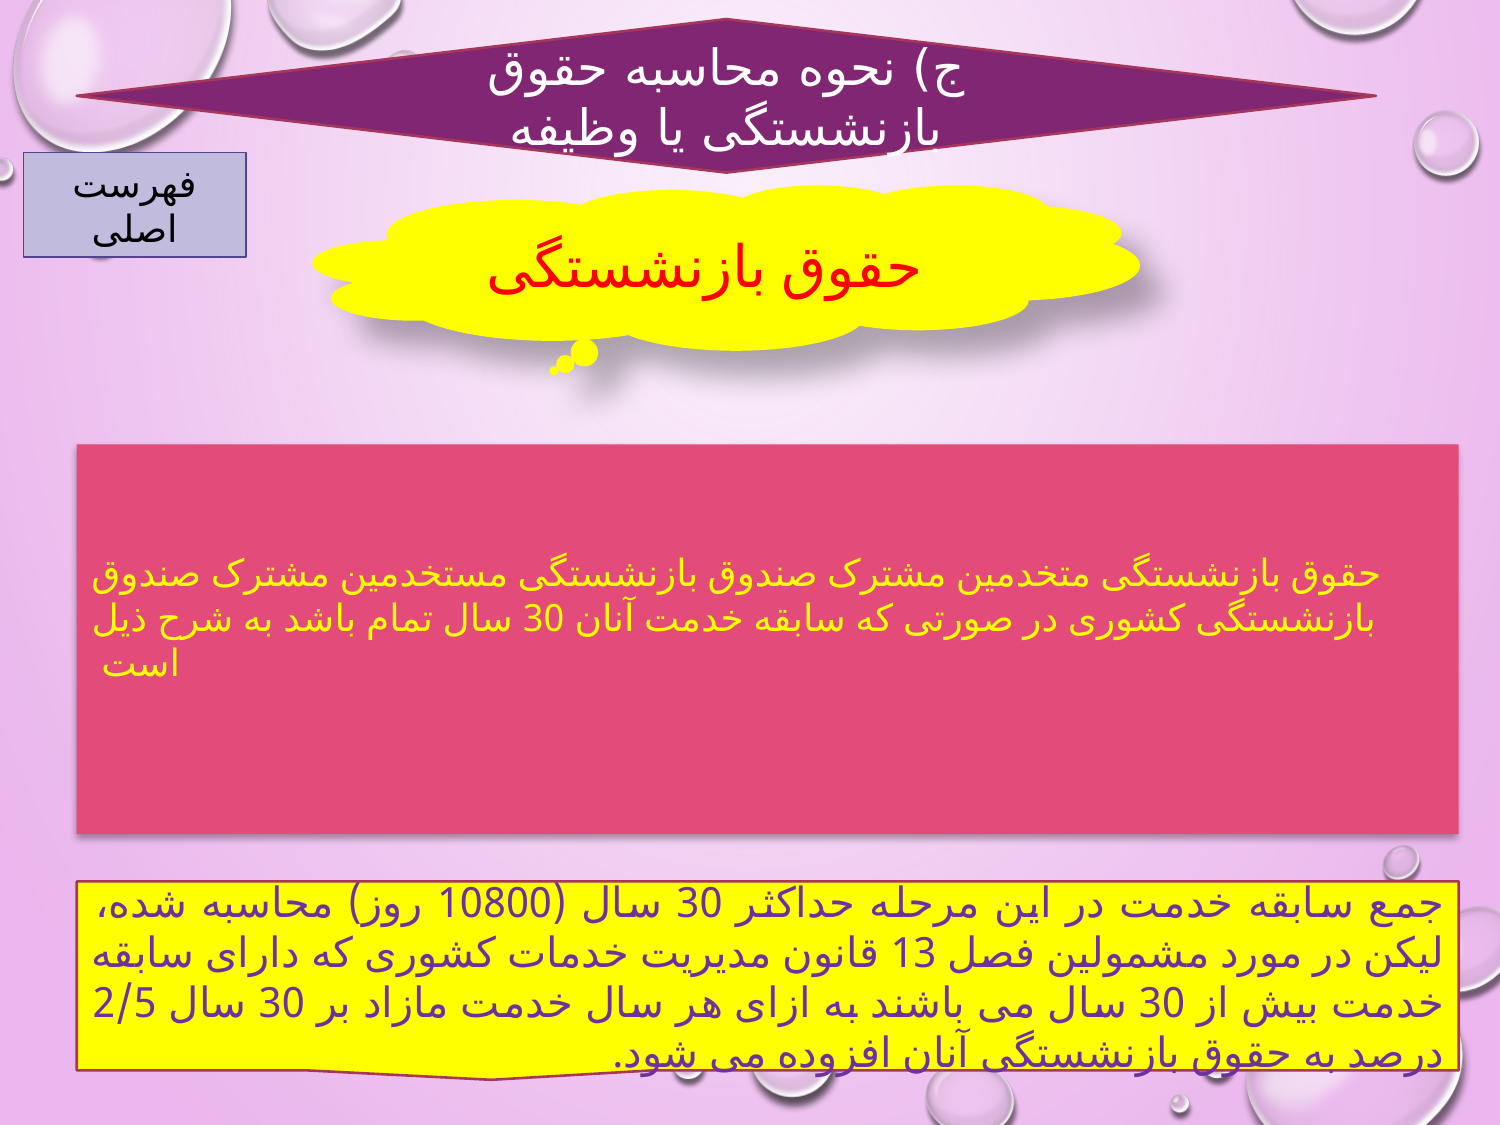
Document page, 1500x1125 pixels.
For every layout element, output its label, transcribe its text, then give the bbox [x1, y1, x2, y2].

picture [0, 0, 1500, 1125]
text_box جمع سابقه خدمت در این مرحله حداکثر 30 سال (10800 روز) محاسبه شده، لیکن در مورد مشمولین فصل 13 قانون مدیریت خدمات کشوری که دارای سابقه خدمت بیش از 30 سال می باشند به ازای هر سال خدمت مازاد بر 30 سال 2/5 درصد به حقوق بازنشستگی آنان افزوده می شود. [75, 880, 1461, 1082]
text_box فهرست اصلی [23, 152, 247, 258]
text_box ج) نحوه محاسبه حقوق بازنشستگی یا وظیفه [75, 17, 1378, 174]
text_box حقوق بازنشستگی [310, 184, 1142, 377]
